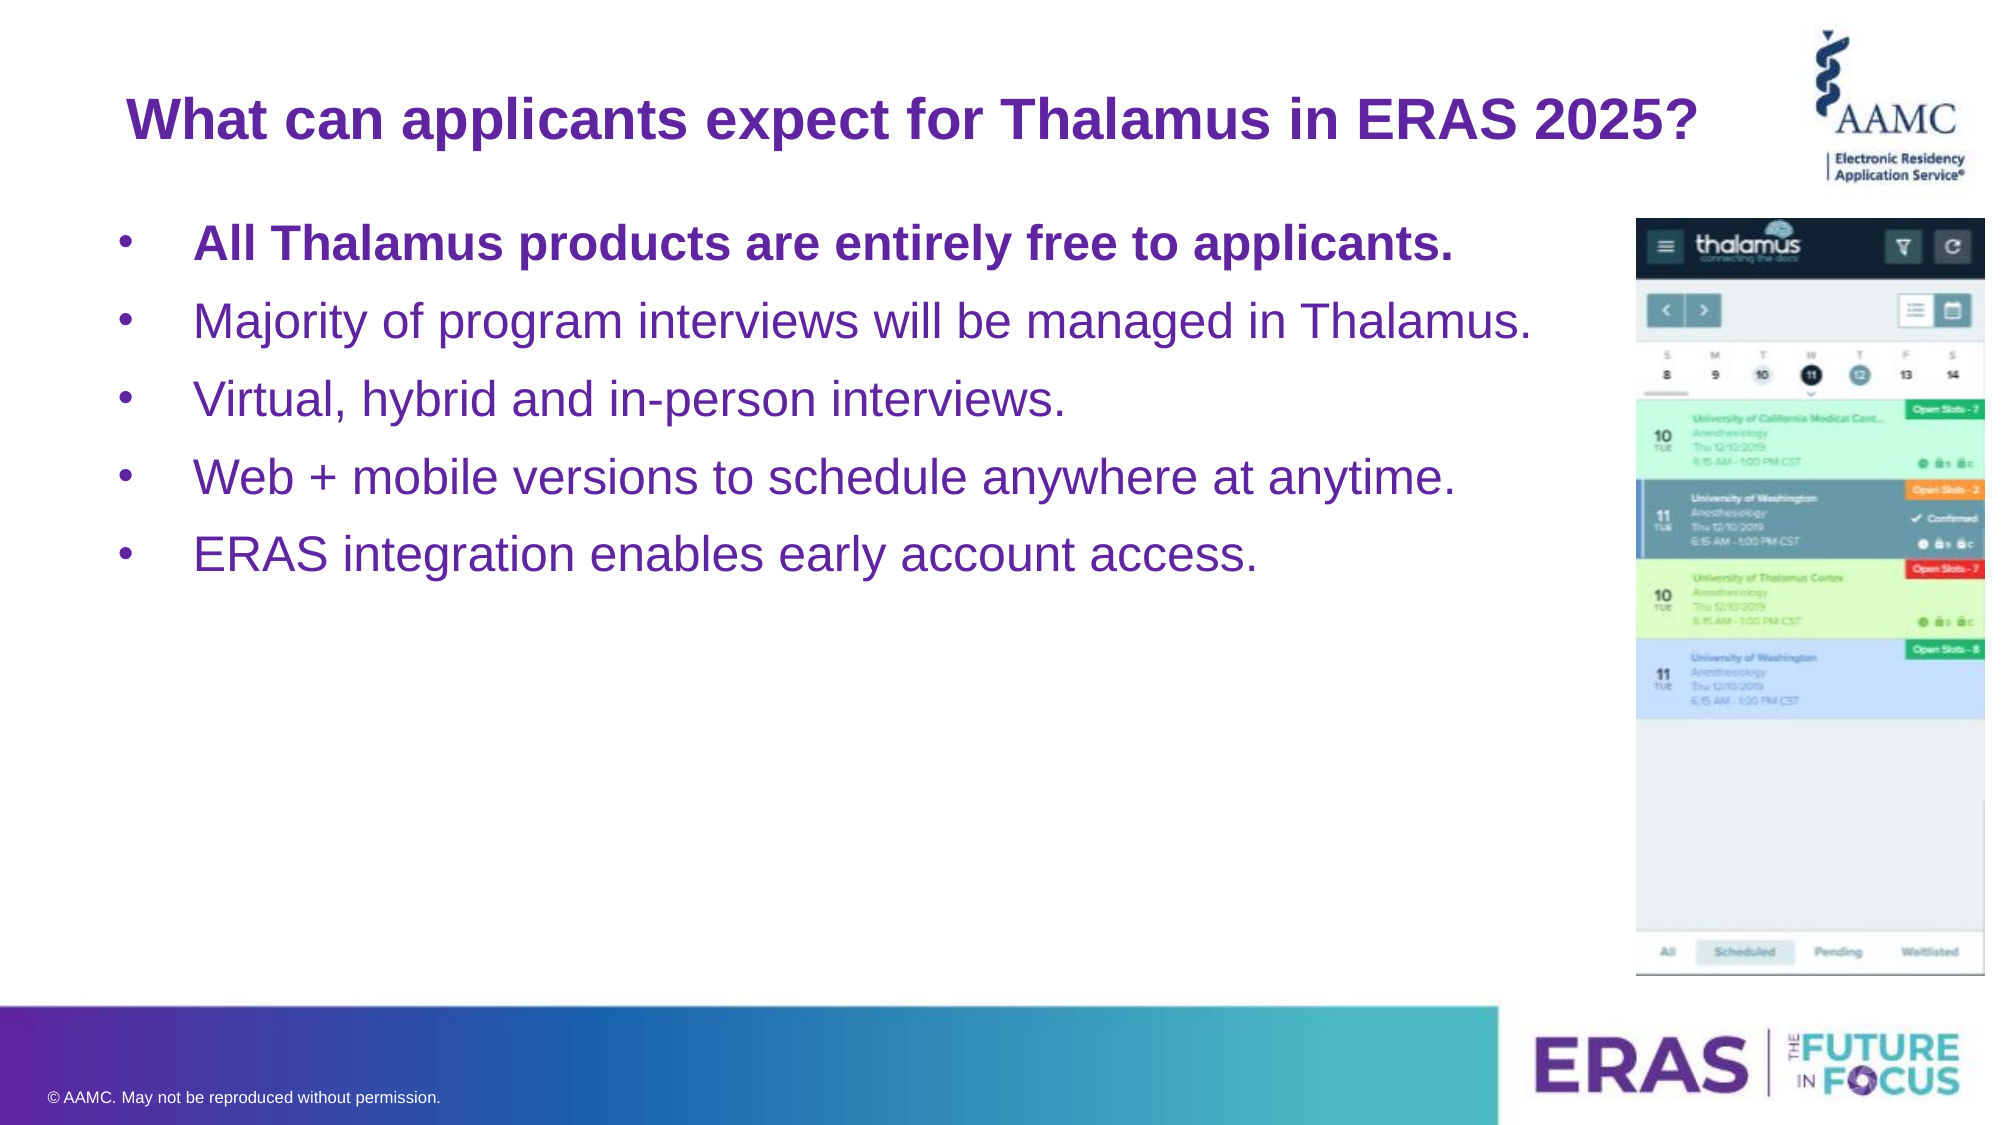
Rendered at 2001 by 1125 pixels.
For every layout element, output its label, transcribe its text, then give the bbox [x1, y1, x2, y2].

title What can applicants expect for Thalamus in ERAS 2025? [125, 49, 1961, 152]
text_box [1636, 218, 1985, 976]
picture [0, 0, 2001, 1125]
list All Thalamus products are entirely free to applicants. Majority of program interviews will be managed in Thalamus. Virtual, hybrid and in-person interviews. Web + mobile versions to schedule anywhere at anytime. ERAS integration enables early account access. [117, 218, 1592, 1001]
